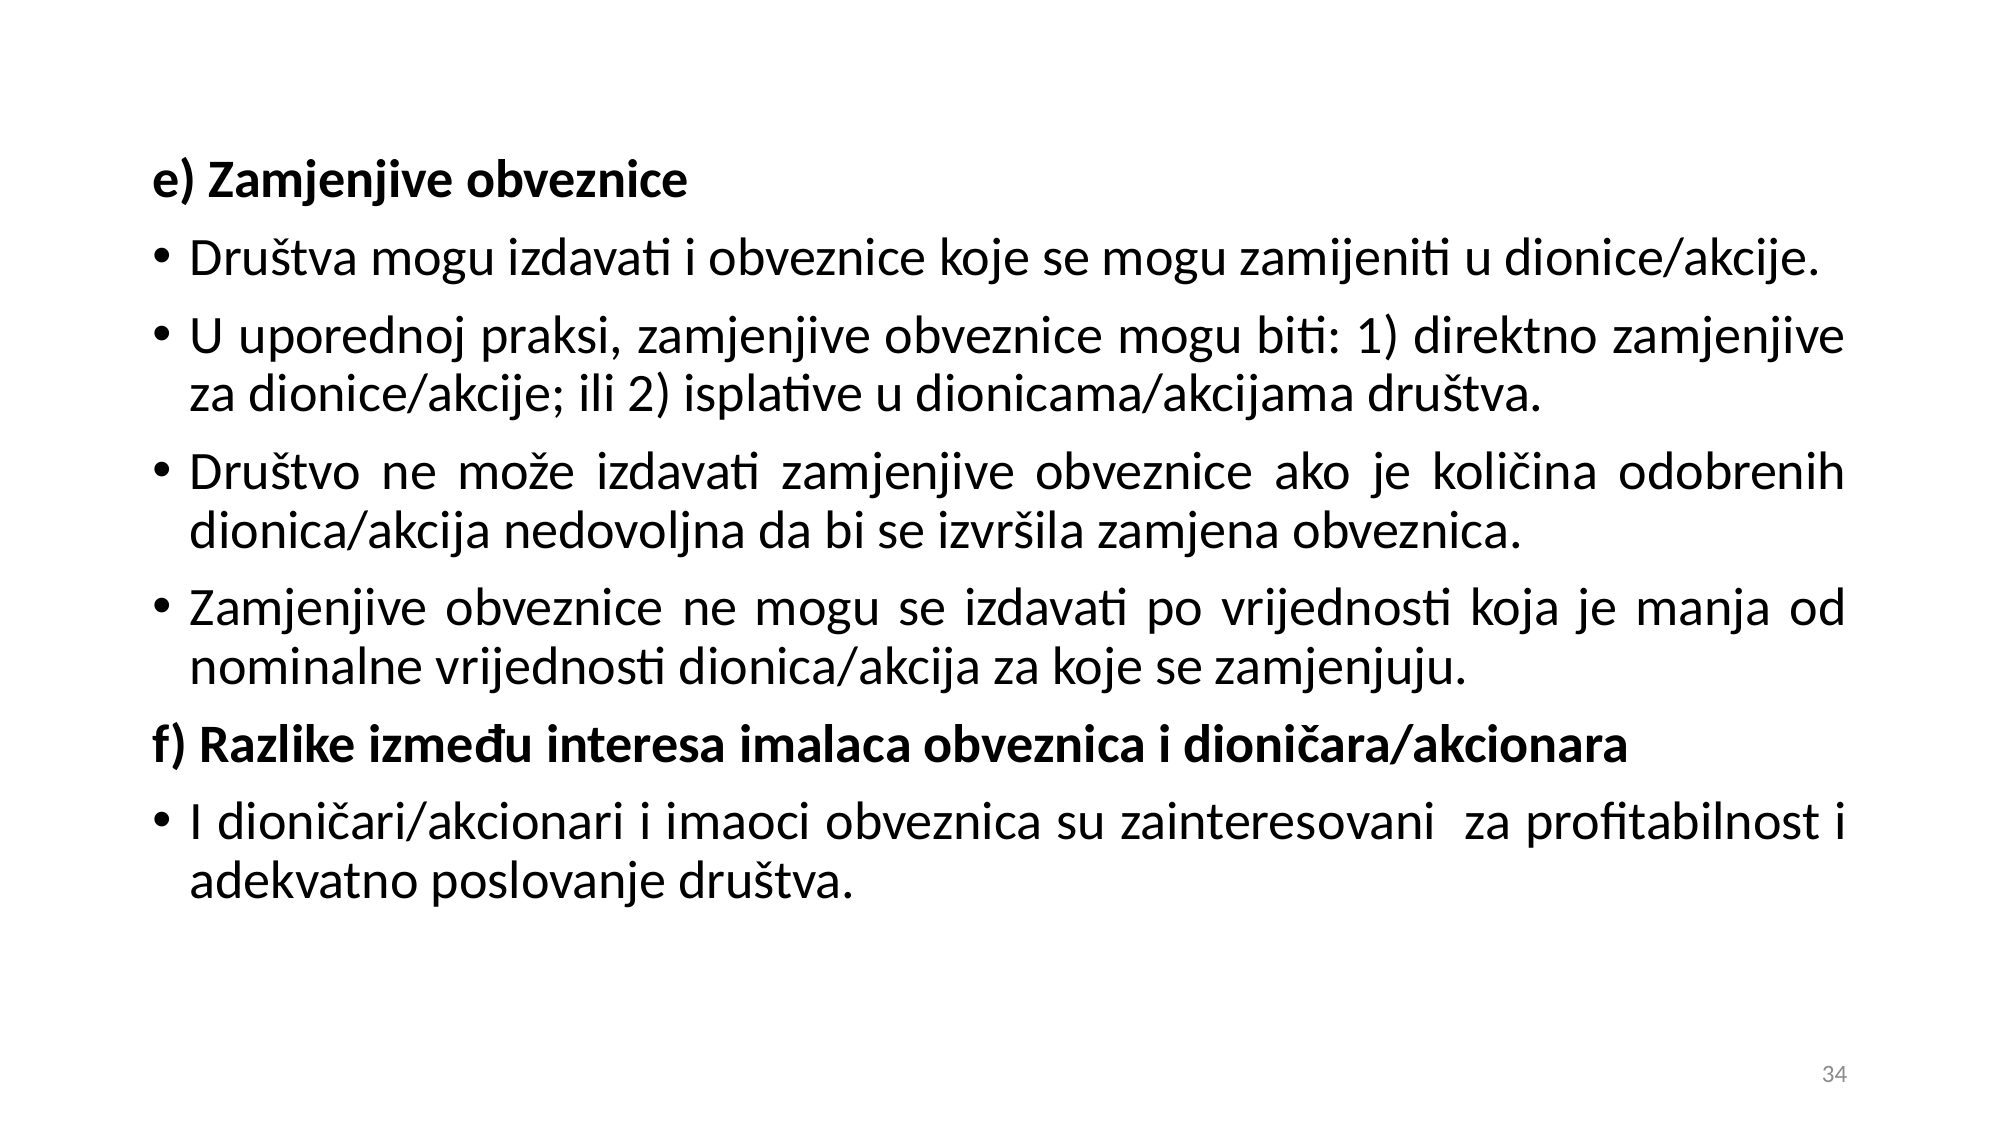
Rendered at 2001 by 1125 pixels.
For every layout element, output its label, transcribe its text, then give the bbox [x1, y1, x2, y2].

list e) Zamjenjive obveznice Društva mogu izdavati i obveznice koje se mogu zamijeniti u dionice/akcije. U uporednoj praksi, zamjenjive obveznice mogu biti: 1) direktno zamjenjive za dionice/akcije; ili 2) isplative u dionicama/akcijama društva. Društvo ne može izdavati zamjenjive obveznice ako je količina odobrenih dionica/akcija nedovoljna da bi se izvršila zamjena obveznica. Zamjenjive obveznice ne mogu se izdavati po vrijednosti koja je manja od nominalne vrijednosti dionica/akcija za koje se zamjenjuju. f) Razlike između interesa imalaca obveznica i dioničara/akcionara I dioničari/akcionari i imaoci obveznica su zainteresovani za profitabilnost i adekvatno poslovanje društva. [137, 143, 1863, 1014]
slide_number 34 [1412, 1042, 1863, 1103]
